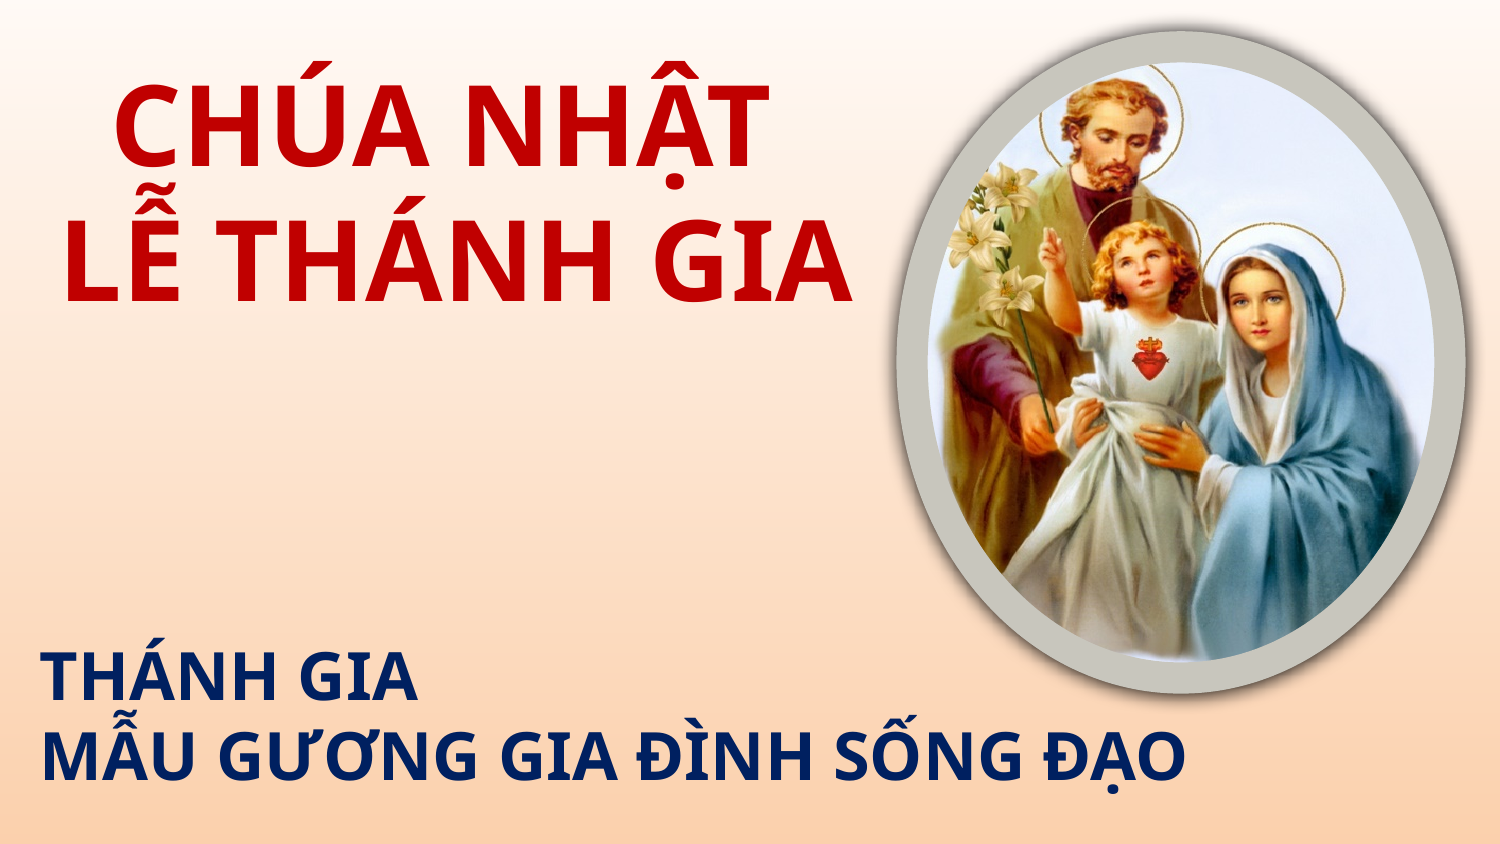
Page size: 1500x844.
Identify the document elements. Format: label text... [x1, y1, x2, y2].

text_box THÁNH GIA MẪU GƯƠNG GIA ĐÌNH SỐNG ĐẠO [24, 626, 1450, 802]
picture [911, 46, 1451, 679]
text_box CHÚA NHẬT LỄ THÁNH GIA [43, 46, 869, 467]
